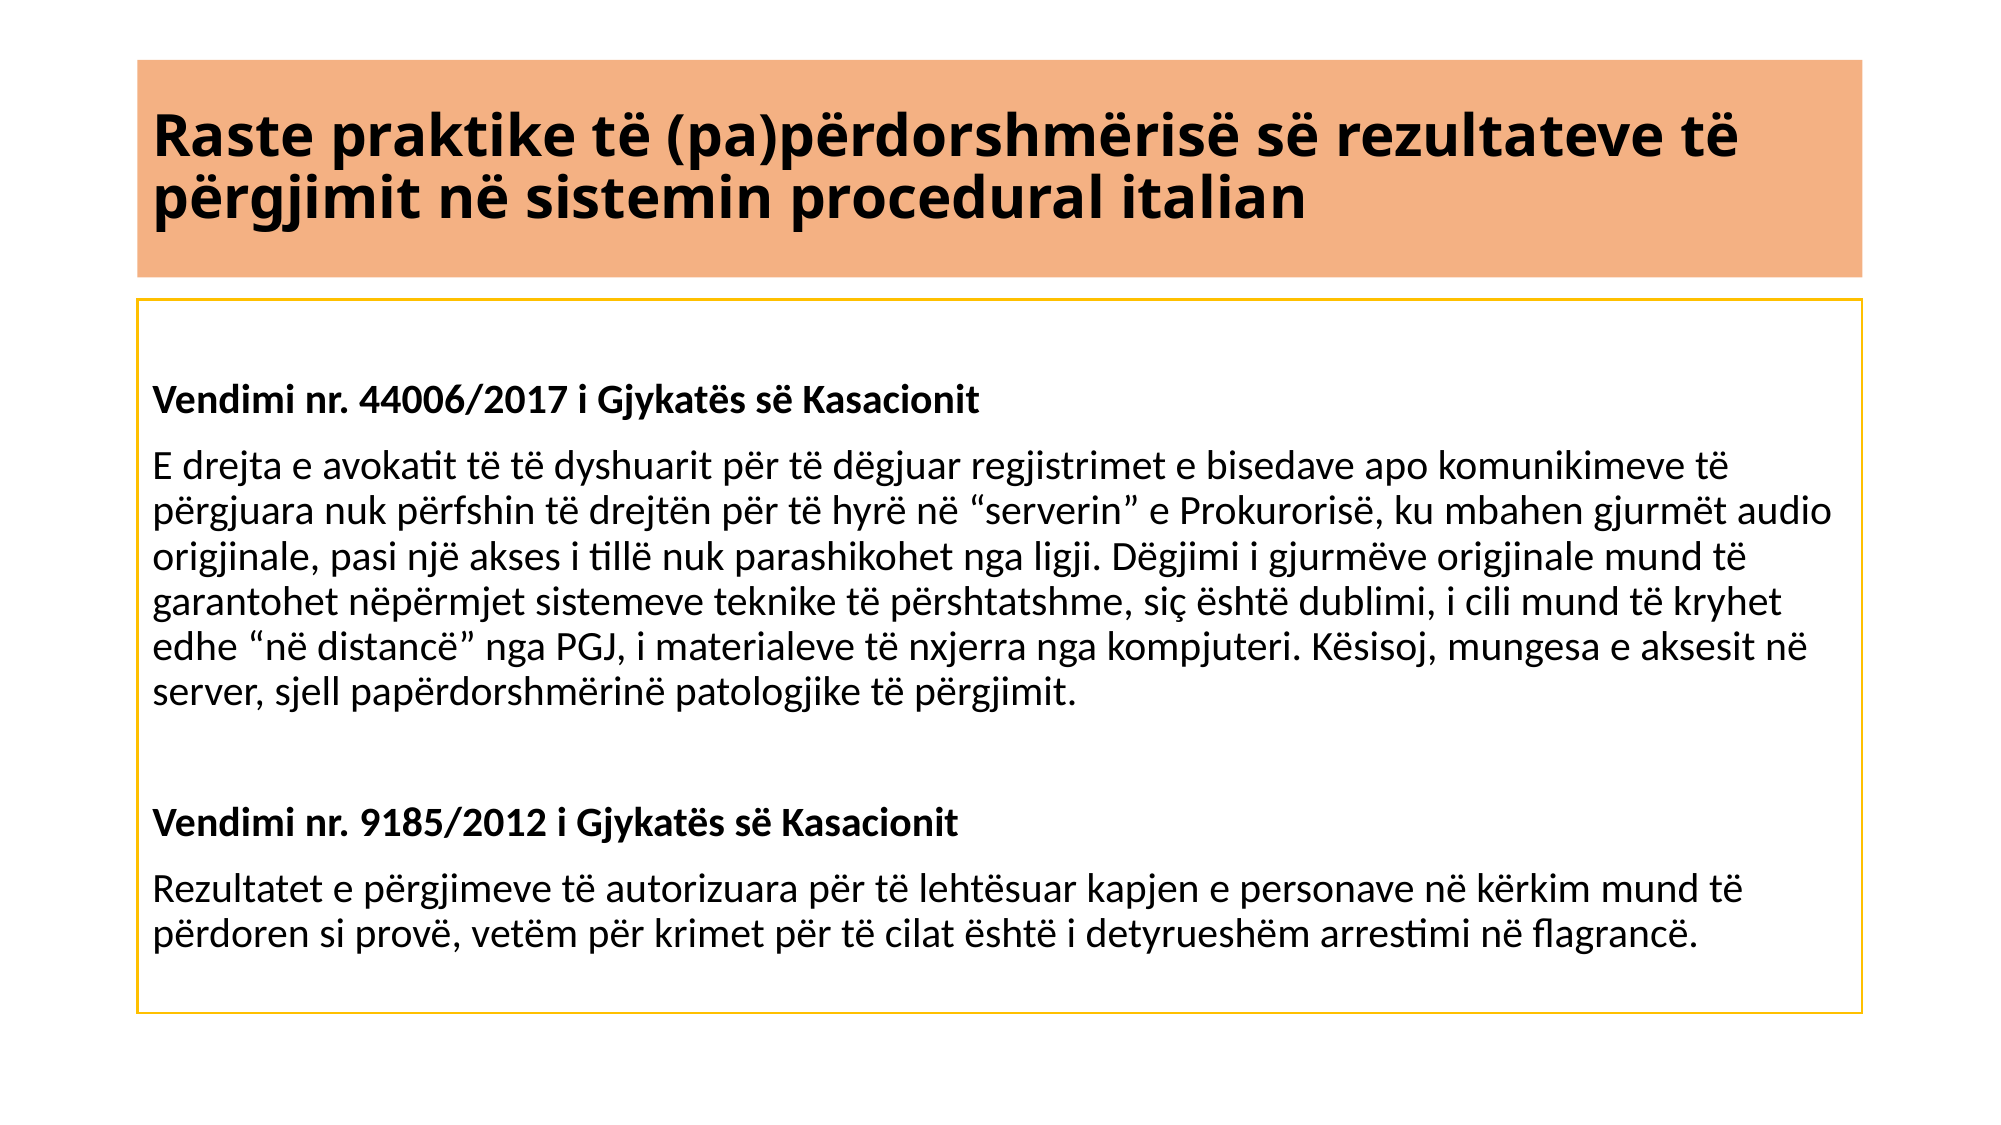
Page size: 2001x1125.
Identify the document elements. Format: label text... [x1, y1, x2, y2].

title Raste praktike të (pa)përdorshmërisë së rezultateve të përgjimit në sistemin procedural italian [137, 59, 1863, 278]
list Vendimi nr. 44006/2017 i Gjykatës së Kasacionit E drejta e avokatit të të dyshuarit për të dëgjuar regjistrimet e bisedave apo komunikimeve të përgjuara nuk përfshin të drejtën për të hyrë në “serverin” e Prokurorisë, ku mbahen gjurmët audio origjinale, pasi një akses i tillë nuk parashikohet nga ligji. Dëgjimi i gjurmëve origjinale mund të garantohet nëpërmjet sistemeve teknike të përshtatshme, siç është dublimi, i cili mund të kryhet edhe “në distancë” nga PGJ, i materialeve të nxjerra nga kompjuteri. Kësisoj, mungesa e aksesit në server, sjell papërdorshmërinë patologjike të përgjimit. Vendimi nr. 9185/2012 i Gjykatës së Kasacionit Rezultatet e përgjimeve të autorizuara për të lehtësuar kapjen e personave në kërkim mund të përdoren si provë, vetëm për krimet për të cilat është i detyrueshëm arrestimi në flagrancë. [136, 298, 1863, 1014]
